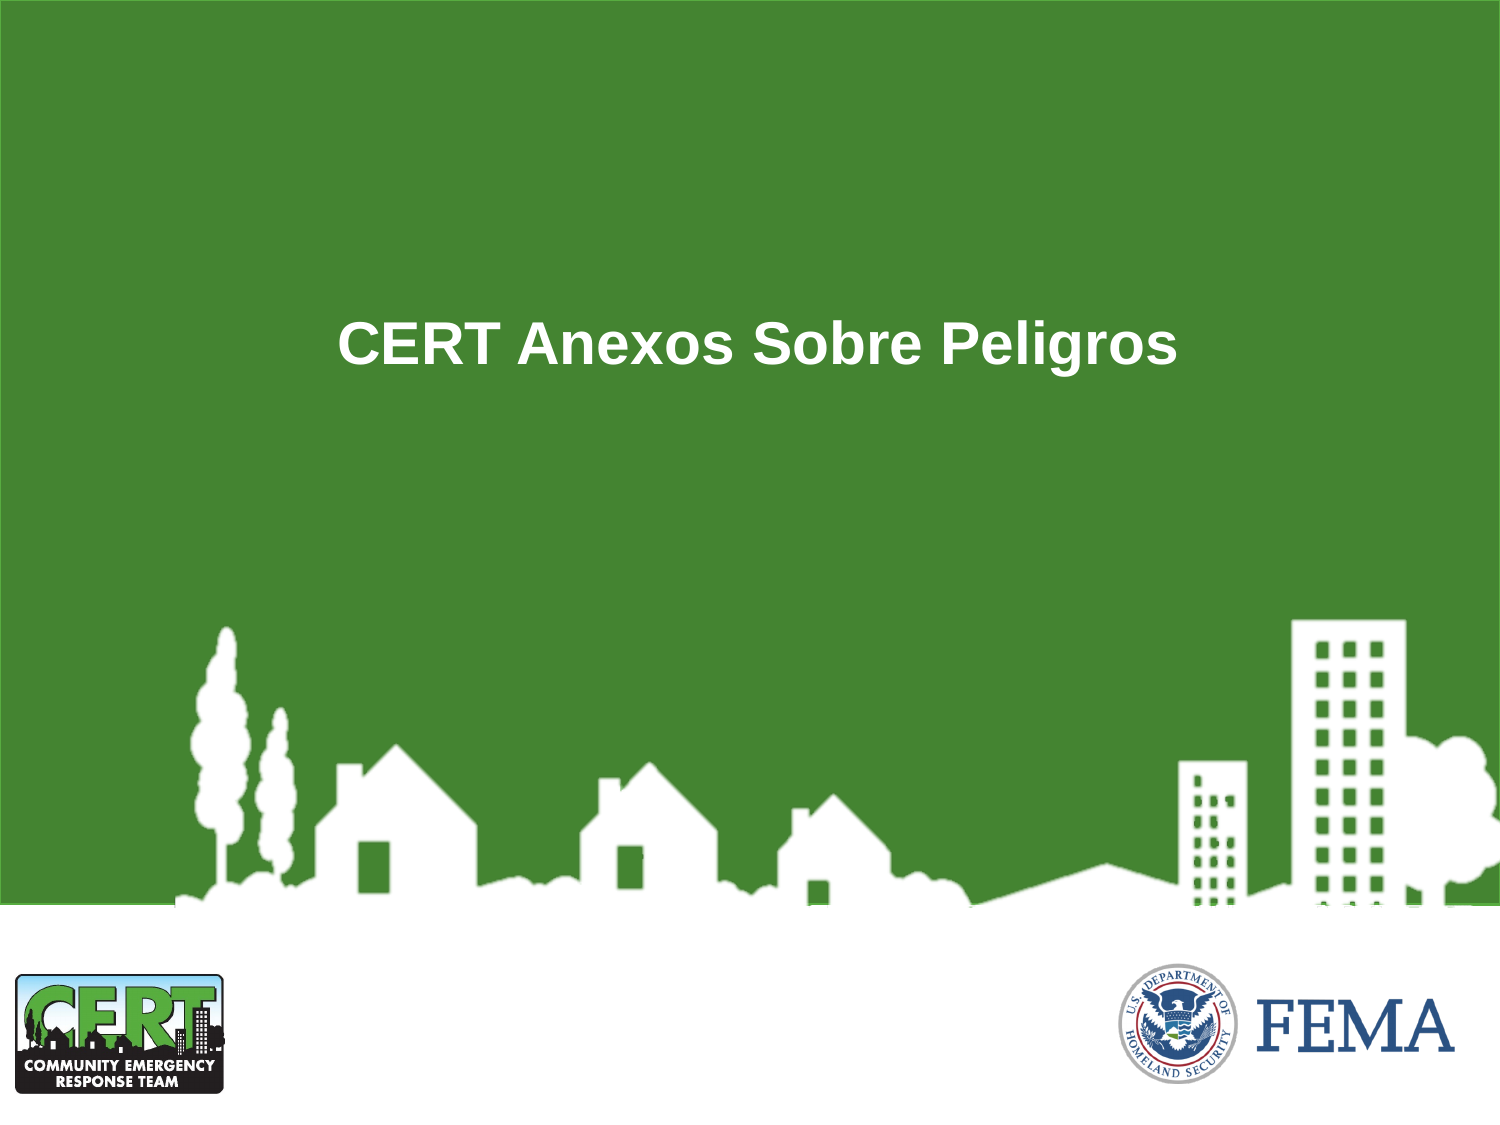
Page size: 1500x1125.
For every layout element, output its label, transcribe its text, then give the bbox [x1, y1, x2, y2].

picture [1116, 963, 1455, 1084]
title CERT Anexos Sobre Peligros [48, 184, 1452, 385]
picture [14, 973, 225, 1094]
picture [1, 1, 1500, 908]
